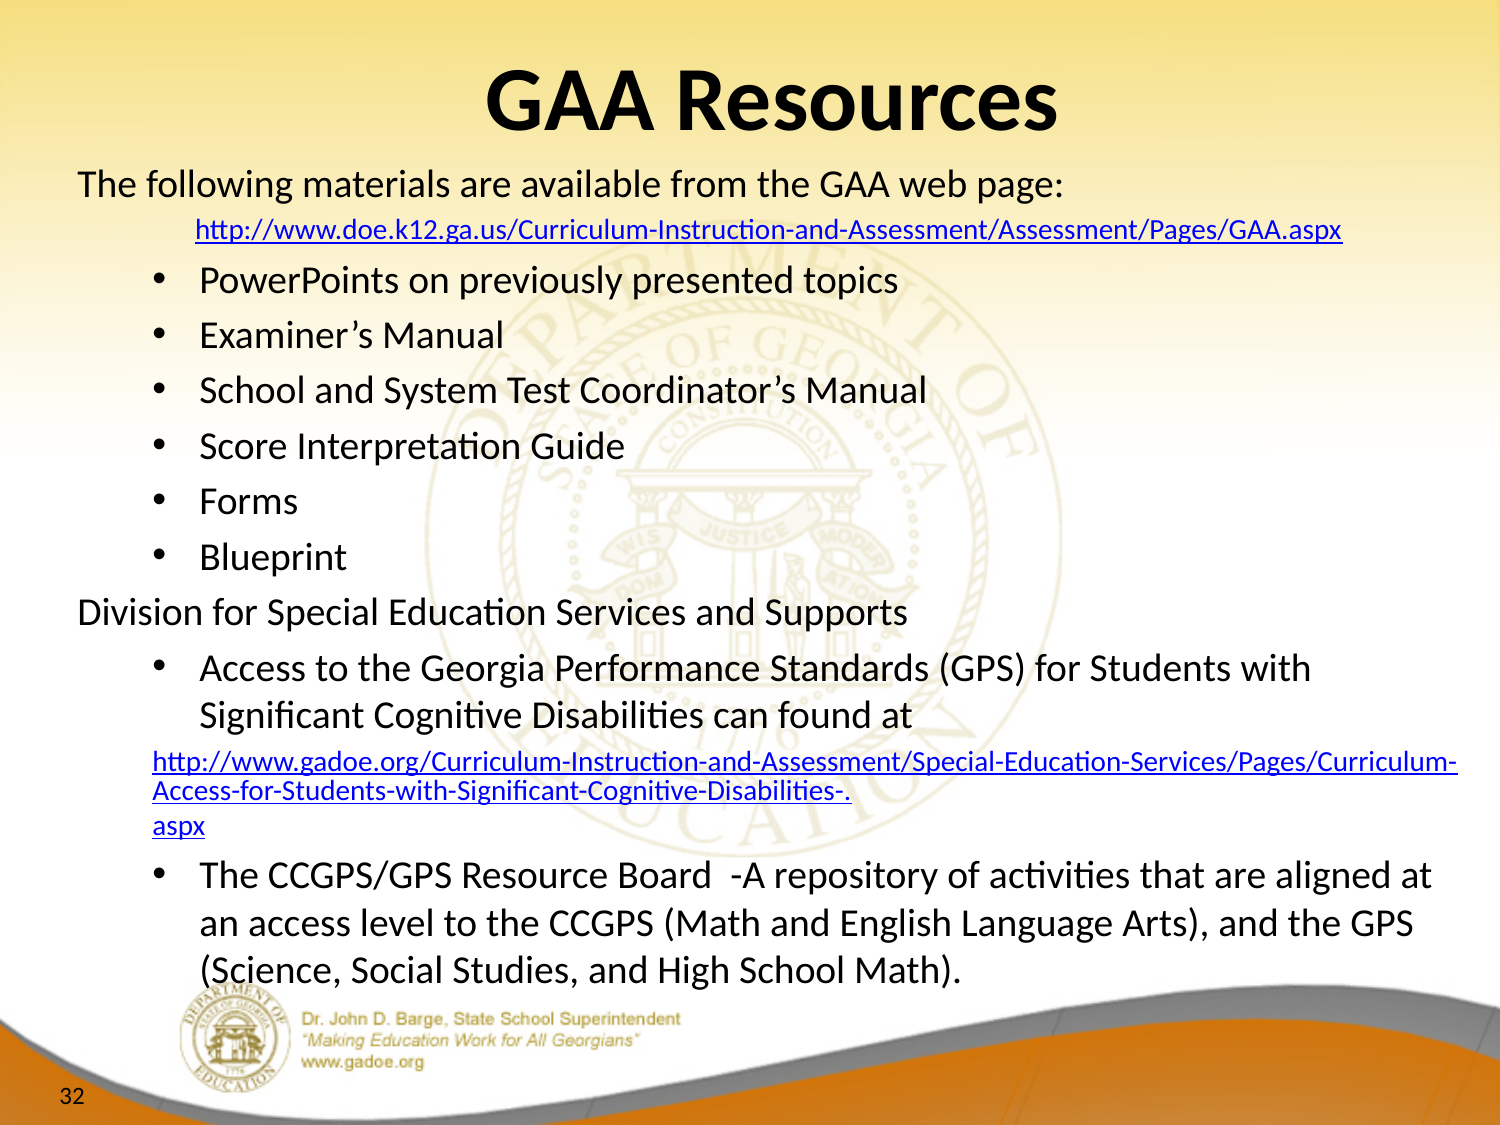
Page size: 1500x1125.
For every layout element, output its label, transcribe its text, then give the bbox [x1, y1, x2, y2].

picture [0, 0, 1500, 1125]
title GAA Resources [87, 0, 1438, 149]
list The following materials are available from the GAA web page: http://www.doe.k12.ga.us/Curriculum-Instruction-and-Assessment/Assessment/Pages/GAA.aspx PowerPoints on previously presented topics Examiner’s Manual School and System Test Coordinator’s Manual Score Interpretation Guide Forms Blueprint Division for Special Education Services and Supports Access to the Georgia Performance Standards (GPS) for Students with Significant Cognitive Disabilities can found at http://www.gadoe.org/Curriculum-Instruction-and-Assessment/Special-Education-Services/Pages/Curriculum-Access-for-Students-with-Significant-Cognitive-Disabilities-.aspx The CCGPS/GPS Resource Board -A repository of activities that are aligned at an access level to the CCGPS (Math and English Language Arts), and the GPS (Science, Social Studies, and High School Math). [62, 149, 1475, 988]
slide_number 32 [0, 1065, 100, 1125]
